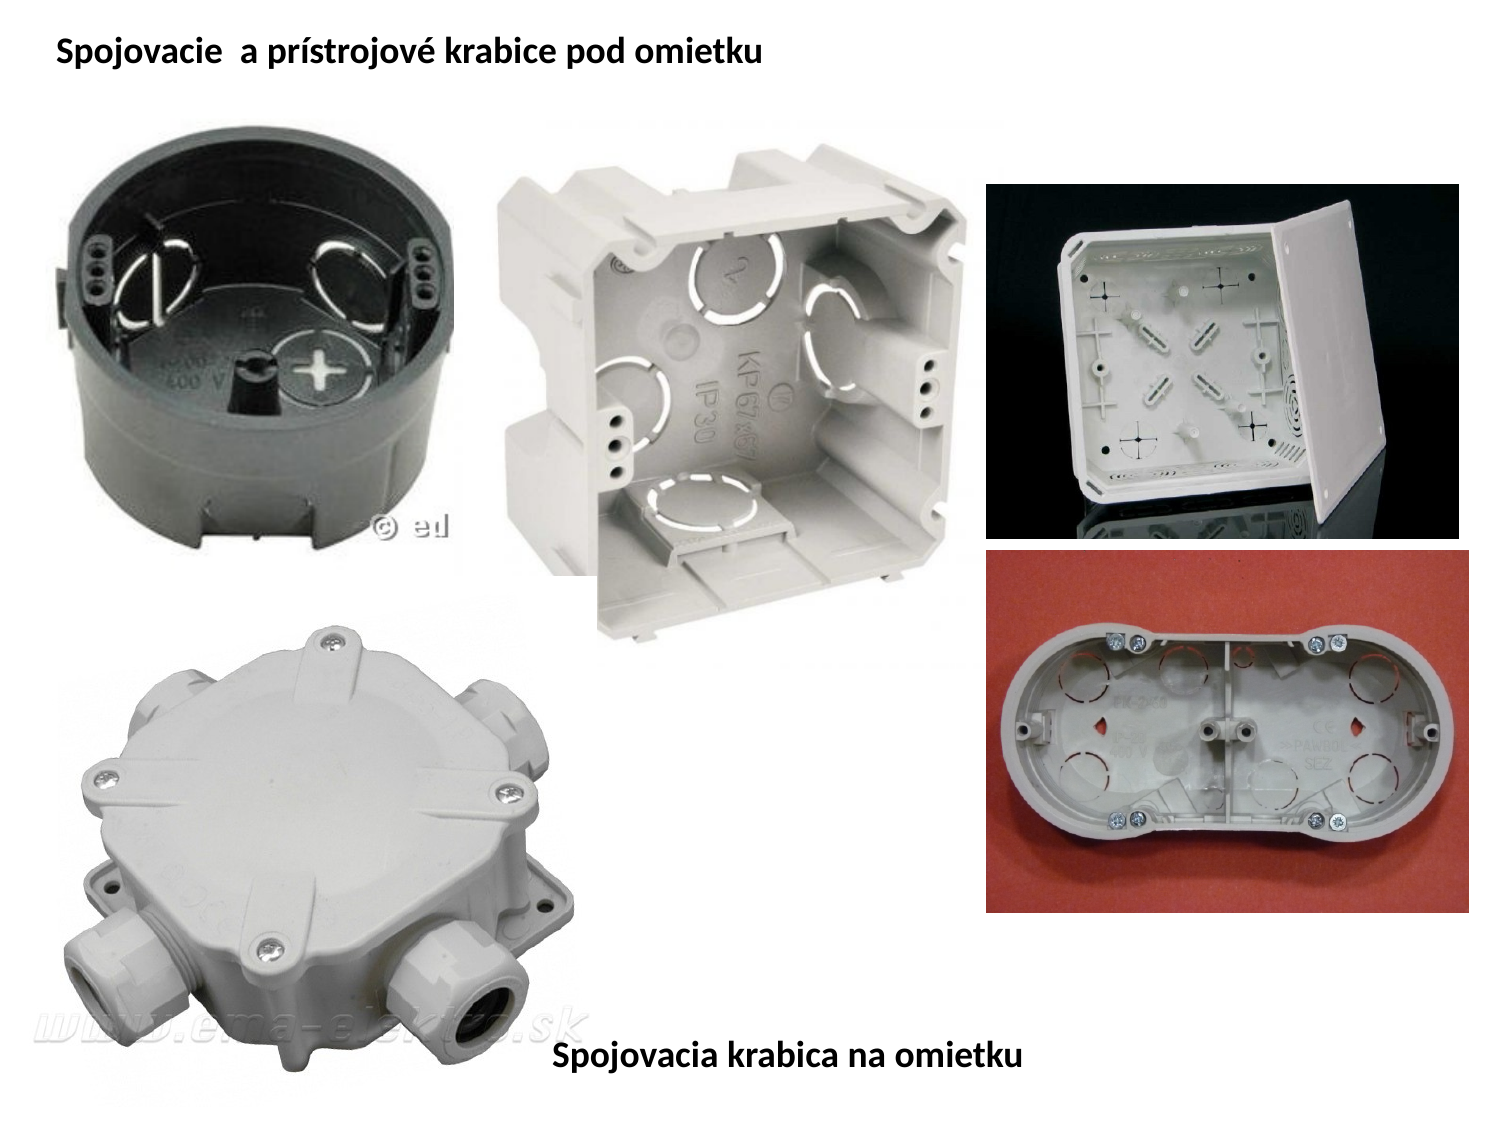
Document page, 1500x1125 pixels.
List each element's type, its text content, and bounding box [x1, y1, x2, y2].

picture [29, 113, 1469, 1125]
text_box Spojovacia krabica na omietku [601, 1023, 1046, 1083]
text_box Spojovacie a prístrojové krabice pod omietku [41, 19, 1046, 79]
